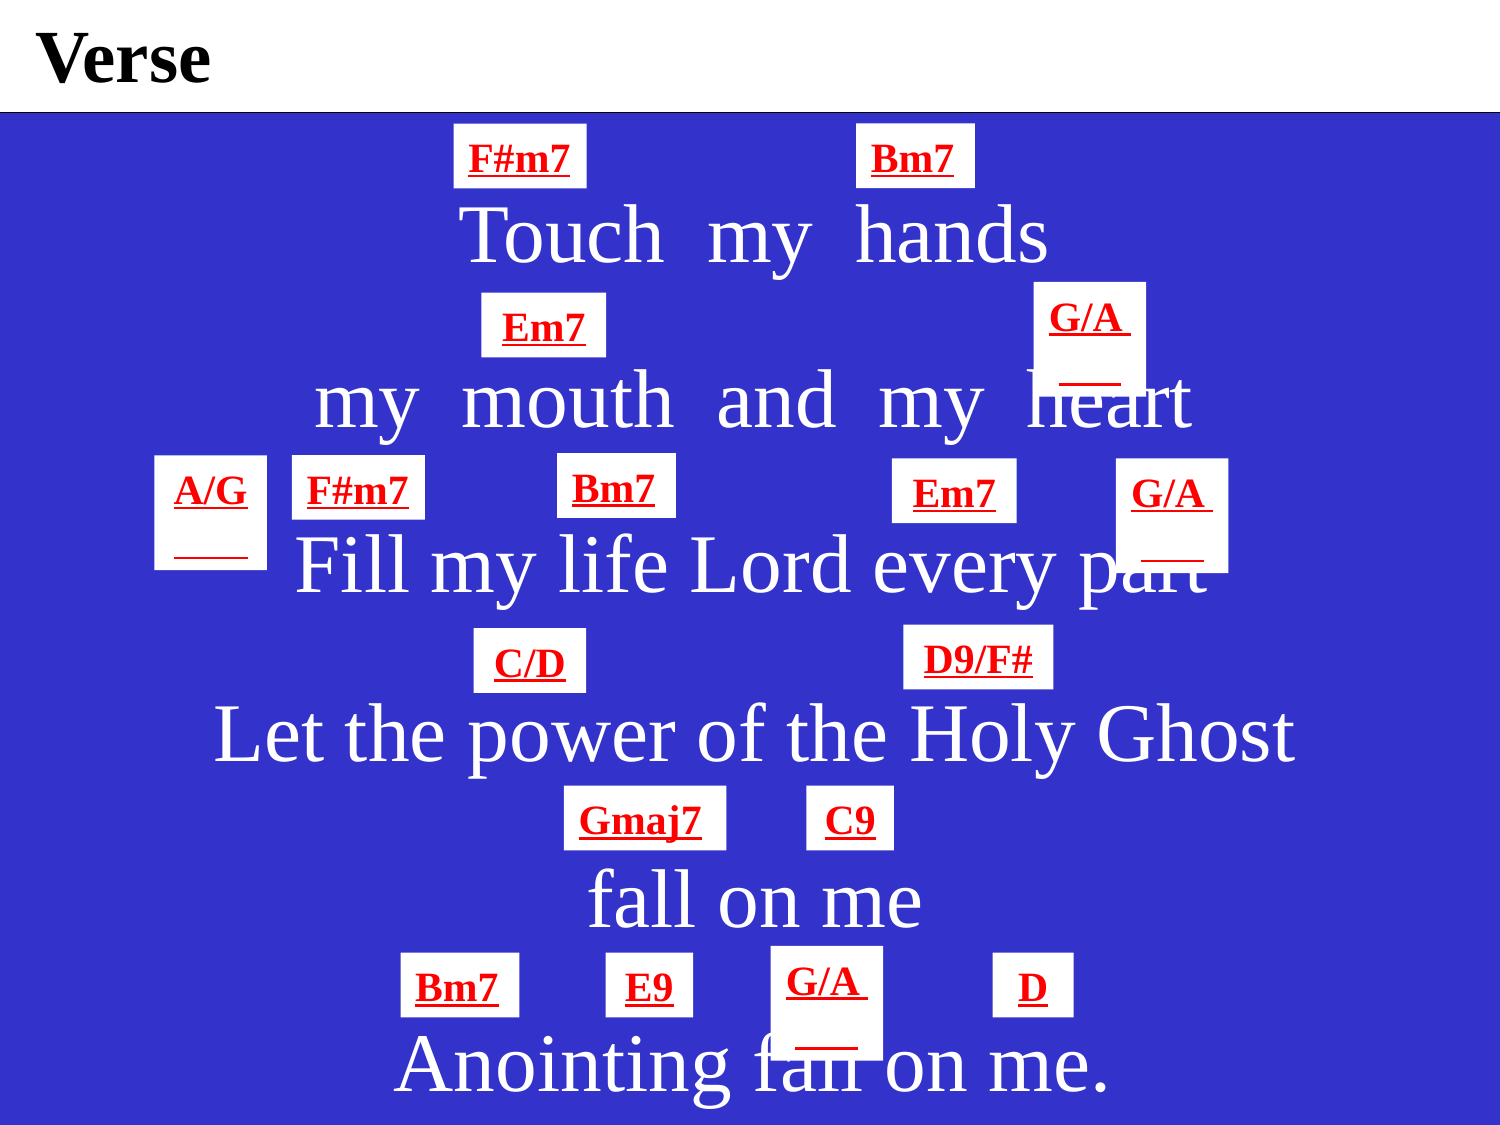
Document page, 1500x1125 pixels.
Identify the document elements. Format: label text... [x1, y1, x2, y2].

text_box Let the power of the Holy Ghost [5, 670, 1500, 786]
text_box F#m7 [453, 123, 587, 189]
text_box Verse [20, 0, 520, 105]
text_box [0, 112, 1500, 1125]
text_box Bm7 [856, 123, 975, 189]
text_box Anointing fall on me. [2, 1000, 1500, 1116]
text_box Fill my life Lord every part [1, 501, 1500, 617]
text_box E9 [605, 952, 694, 1018]
text_box C9 [806, 785, 894, 851]
text_box G/A [1115, 458, 1229, 574]
text_box D9/F# [903, 624, 1054, 690]
text_box F#m7 [291, 455, 425, 520]
text_box Touch my hands [4, 172, 1500, 287]
text_box Bm7 [557, 453, 676, 518]
text_box Em7 [891, 458, 1017, 524]
text_box Gmaj7 [563, 785, 727, 851]
text_box fall on me [5, 836, 1500, 952]
text_box G/A [770, 952, 884, 1061]
text_box C/D [473, 628, 587, 693]
text_box Bm7 [400, 952, 520, 1018]
text_box G/A [1033, 287, 1147, 397]
text_box A/G [154, 455, 267, 571]
text_box D [992, 952, 1074, 1018]
text_box Em7 [481, 292, 607, 358]
text_box my mouth and my heart [3, 336, 1500, 452]
